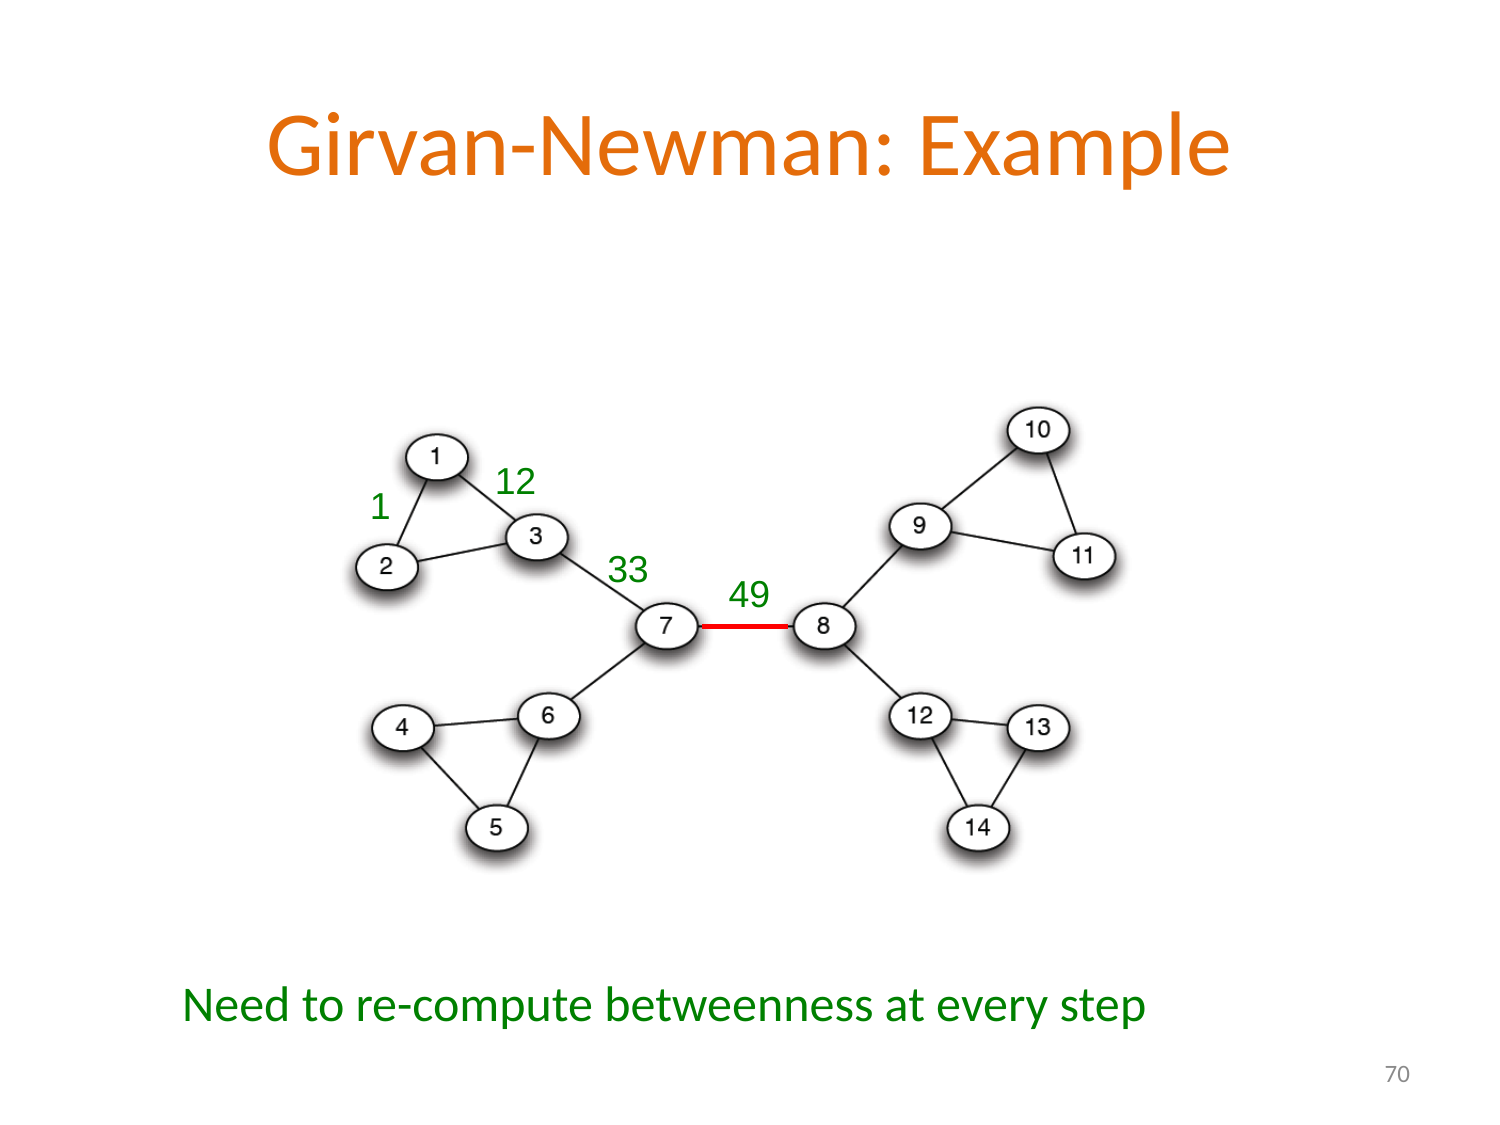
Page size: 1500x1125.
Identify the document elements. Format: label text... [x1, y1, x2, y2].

text_box Need to re-compute betweenness at every step [116, 964, 1212, 1039]
title Girvan-Newman: Example [75, 45, 1425, 233]
picture [323, 397, 1136, 876]
slide_number 70 [1074, 1042, 1425, 1103]
